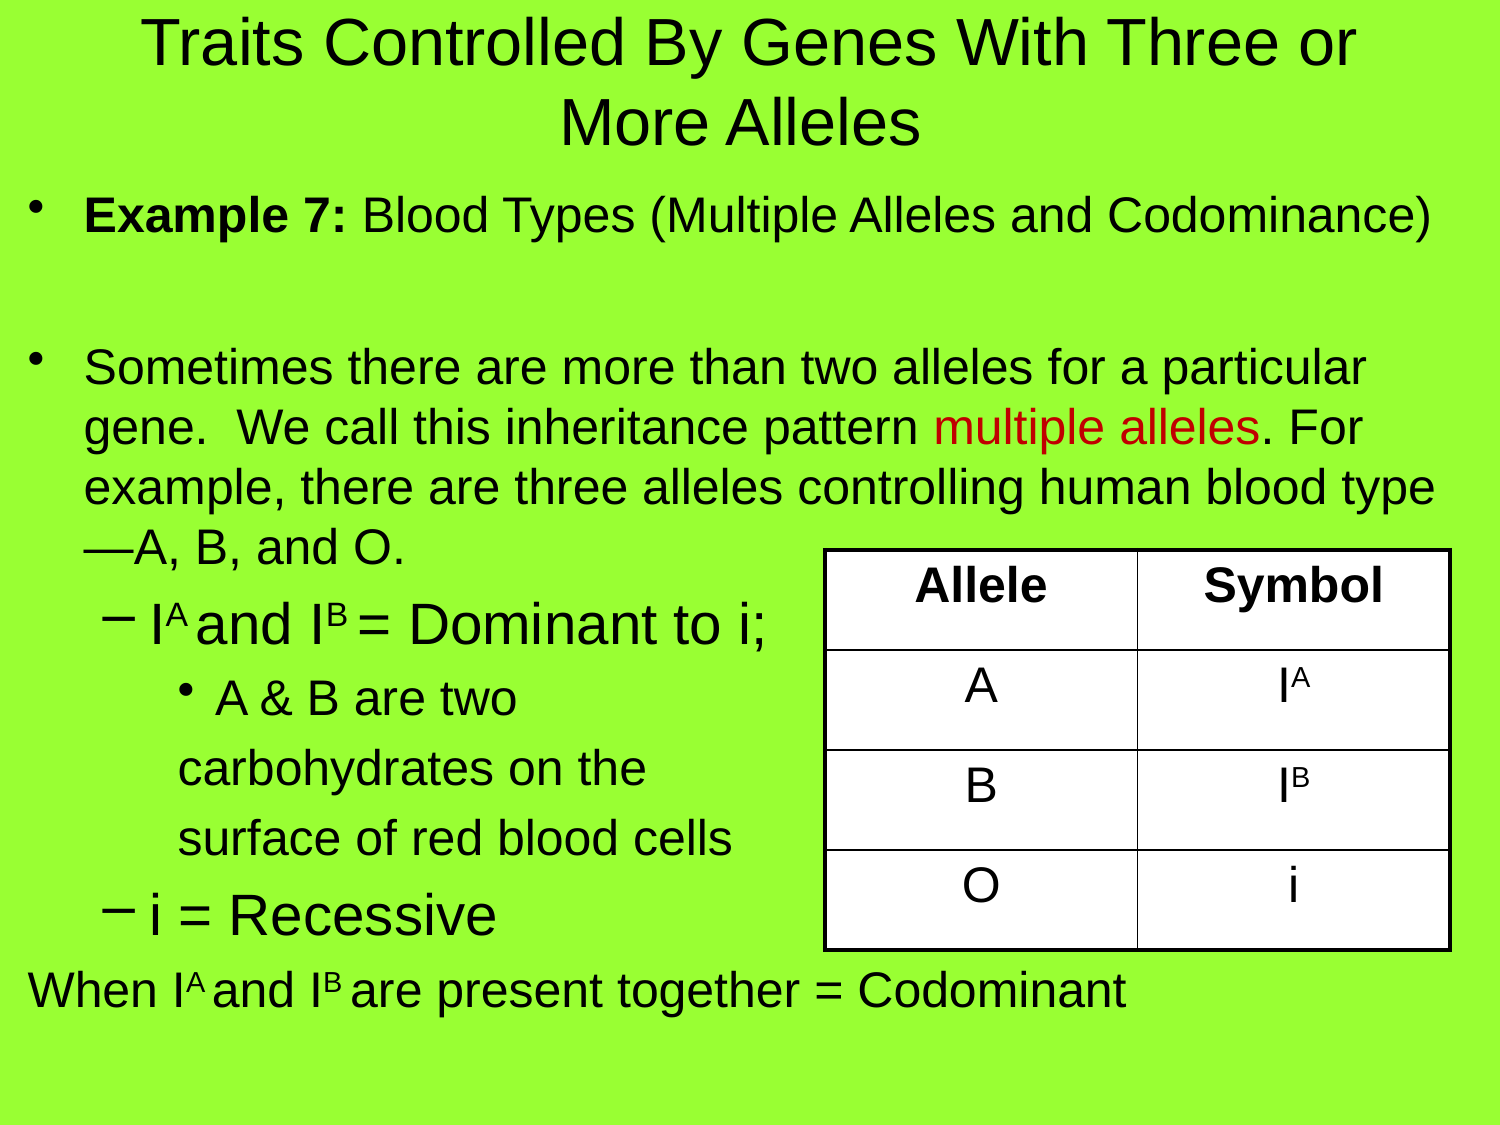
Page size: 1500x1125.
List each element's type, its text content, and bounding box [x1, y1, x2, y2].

list Example 7: Blood Types (Multiple Alleles and Codominance) Sometimes there are more than two alleles for a particular gene. We call this inheritance pattern multiple alleles. For example, there are three alleles controlling human blood type—A, B, and O. IA and IB = Dominant to i; A & B are two carbohydrates on the surface of red blood cells i = Recessive When IA and IB are present together = Codominant [12, 174, 1463, 988]
table_cell O [827, 851, 1137, 948]
table_cell i [1138, 851, 1448, 948]
table_cell B [827, 751, 1137, 849]
table_header Allele [827, 552, 1137, 649]
table_header Symbol [1138, 552, 1448, 649]
table_cell IB [1138, 751, 1448, 849]
title Traits Controlled By Genes With Three or More Alleles [75, 24, 1425, 174]
table_cell A [827, 651, 1137, 749]
table_cell IA [1138, 651, 1448, 749]
